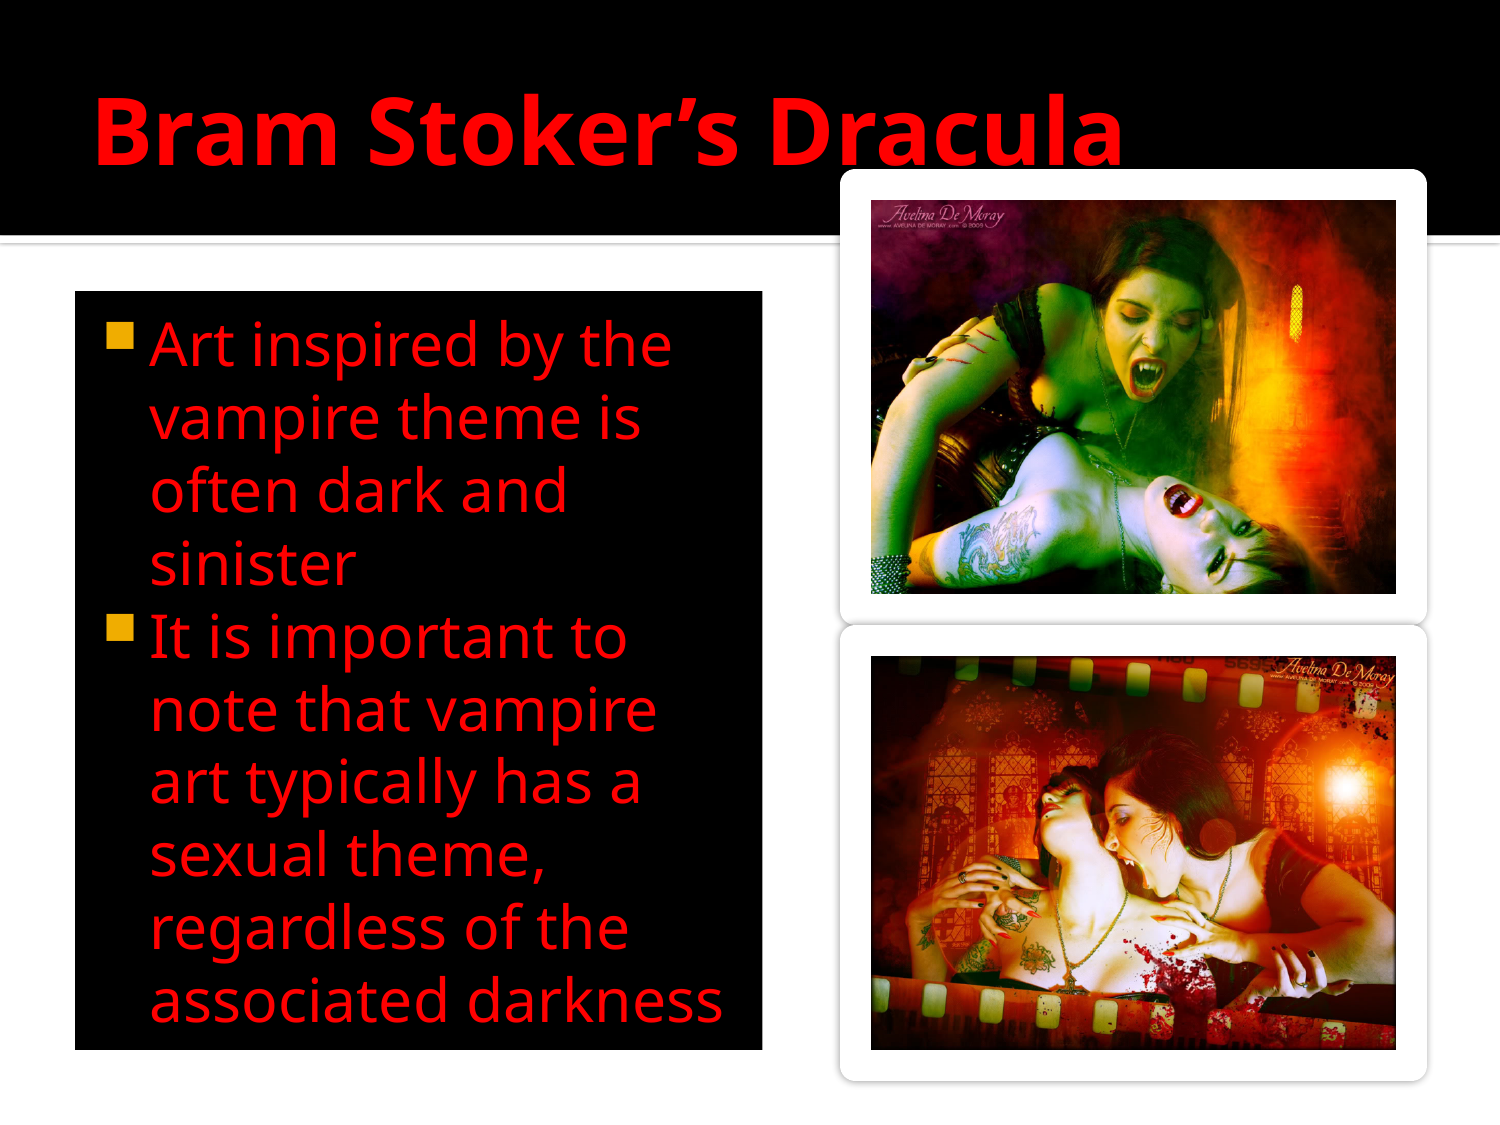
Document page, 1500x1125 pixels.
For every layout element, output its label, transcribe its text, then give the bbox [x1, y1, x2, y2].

picture [870, 656, 1396, 1050]
title Bram Stoker’s Dracula [75, 25, 1425, 231]
picture [870, 199, 1396, 594]
list Art inspired by the vampire theme is often dark and sinister It is important to note that vampire art typically has a sexual theme, regardless of the associated darkness [75, 291, 763, 1050]
